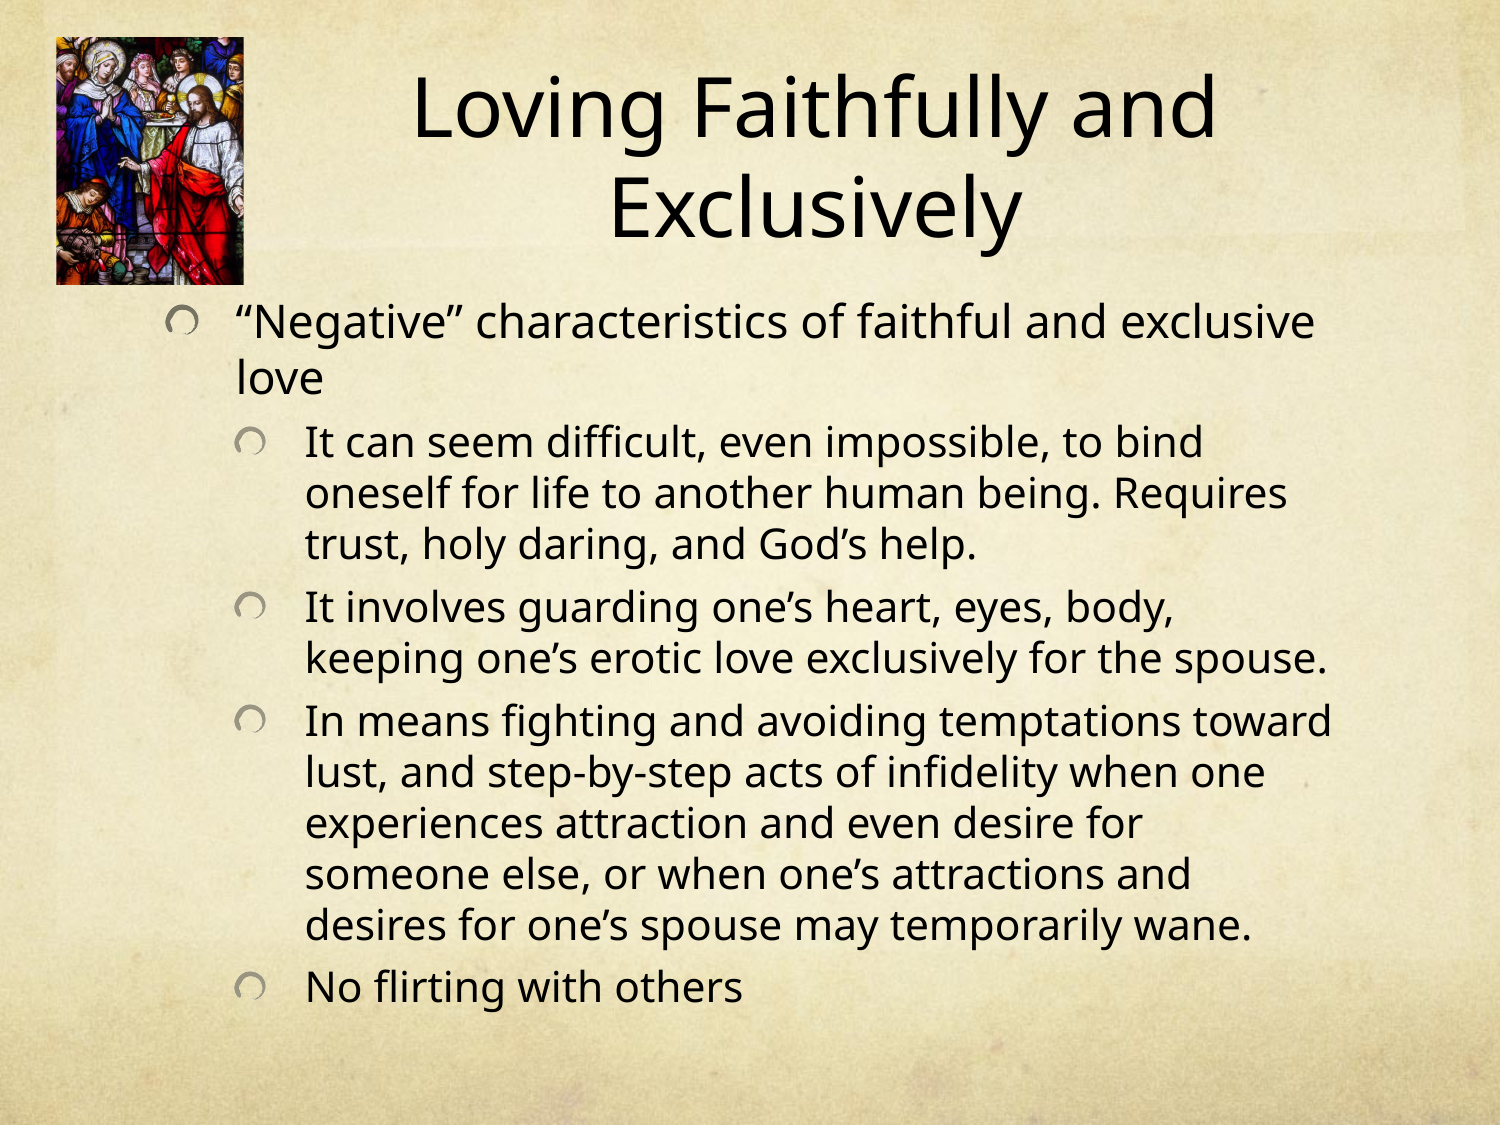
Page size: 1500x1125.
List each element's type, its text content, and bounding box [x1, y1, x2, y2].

title Loving Faithfully and Exclusively [258, 82, 1388, 225]
picture [0, 0, 1500, 1125]
list “Negative” characteristics of faithful and exclusive love It can seem difficult, even impossible, to bind oneself for life to another human being. Requires trust, holy daring, and God’s help. It involves guarding one’s heart, eyes, body, keeping one’s erotic love exclusively for the spouse. In means fighting and avoiding temptations toward lust, and step-by-step acts of infidelity when one experiences attraction and even desire for someone else, or when one’s attractions and desires for one’s spouse may temporarily wane. No flirting with others [150, 284, 1350, 1040]
